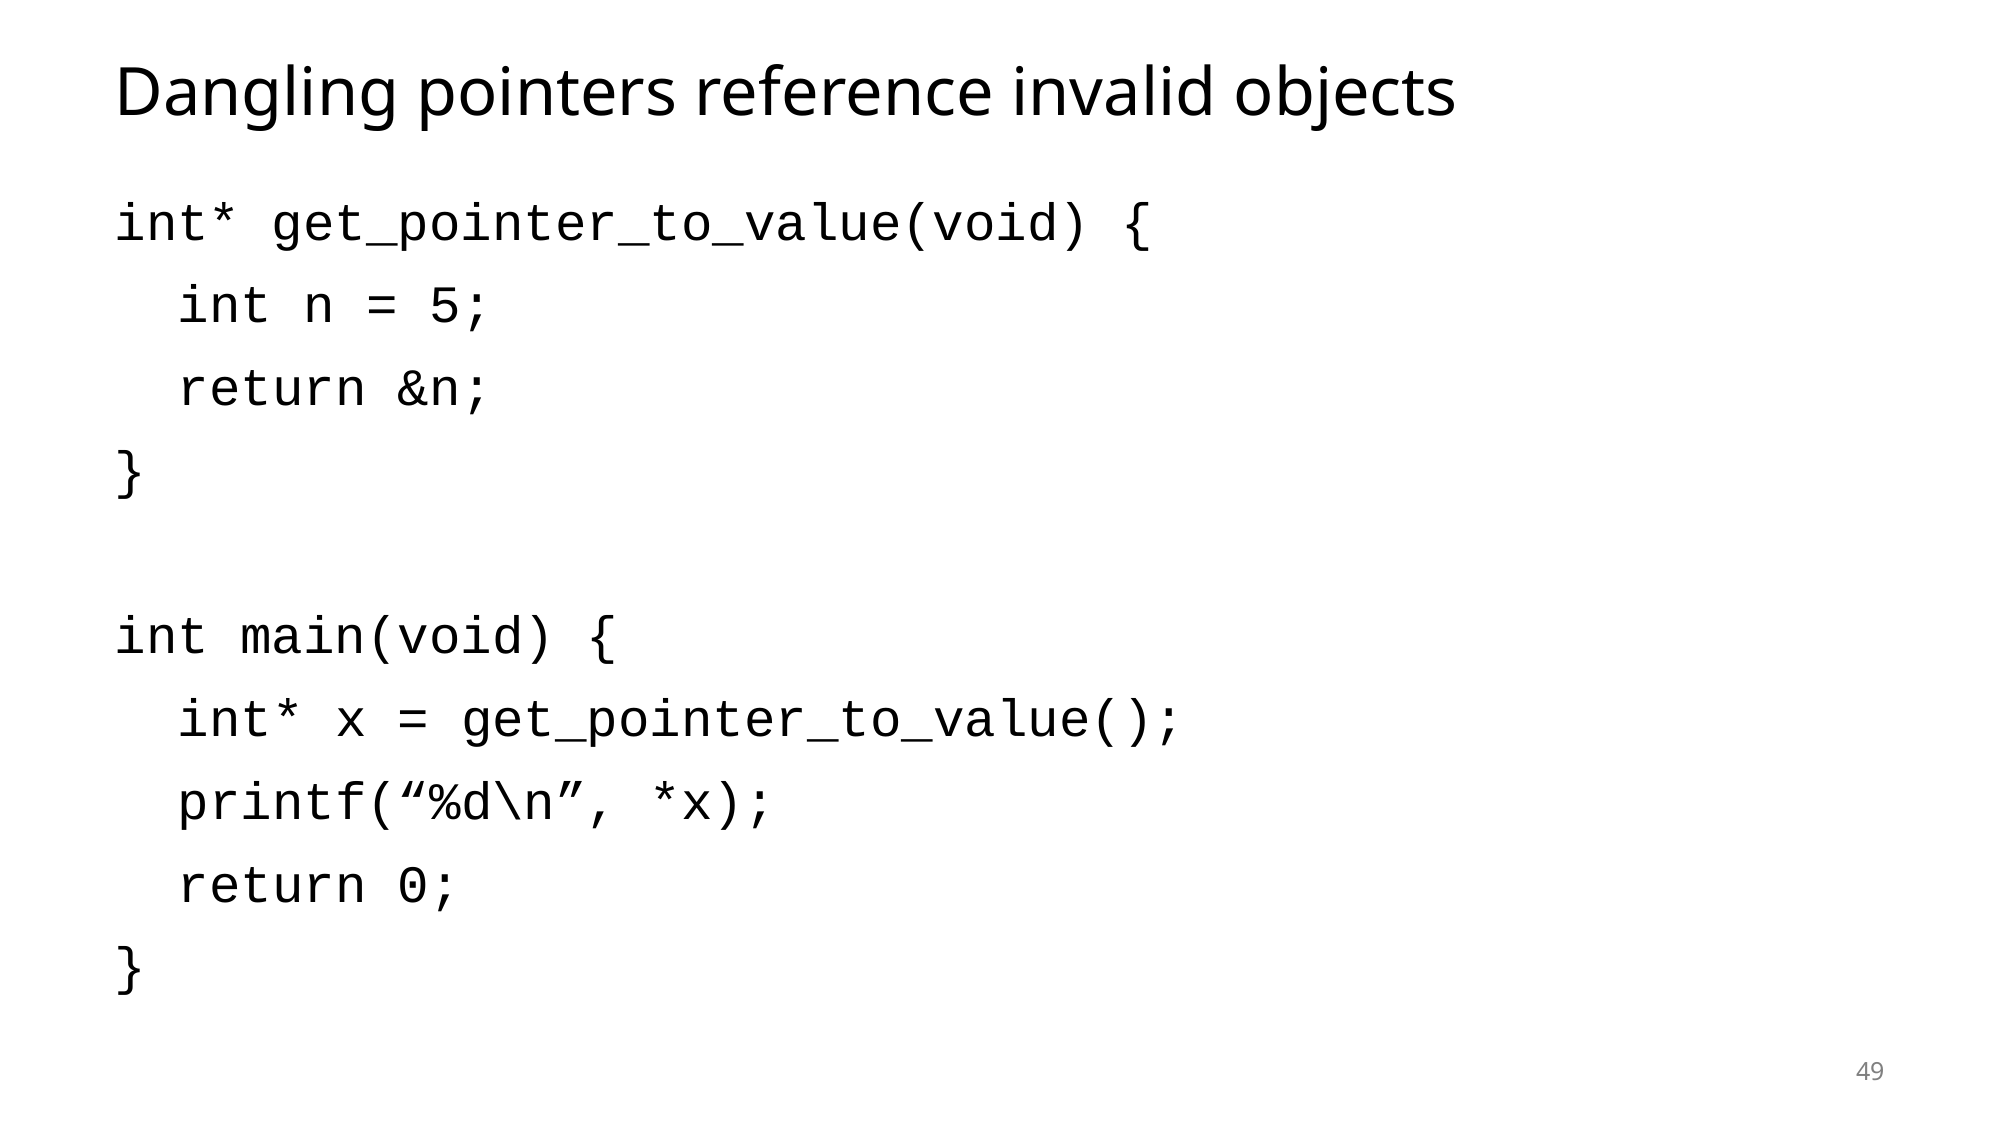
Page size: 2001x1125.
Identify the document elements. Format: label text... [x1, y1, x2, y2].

title Dangling pointers reference invalid objects [99, 37, 1900, 150]
list int* get_pointer_to_value(void) { int n = 5; return &n; } int main(void) { int* x = get_pointer_to_value(); printf(“%d\n”, *x); return 0; } [99, 187, 1900, 1013]
slide_number 49 [1749, 1042, 1900, 1103]
